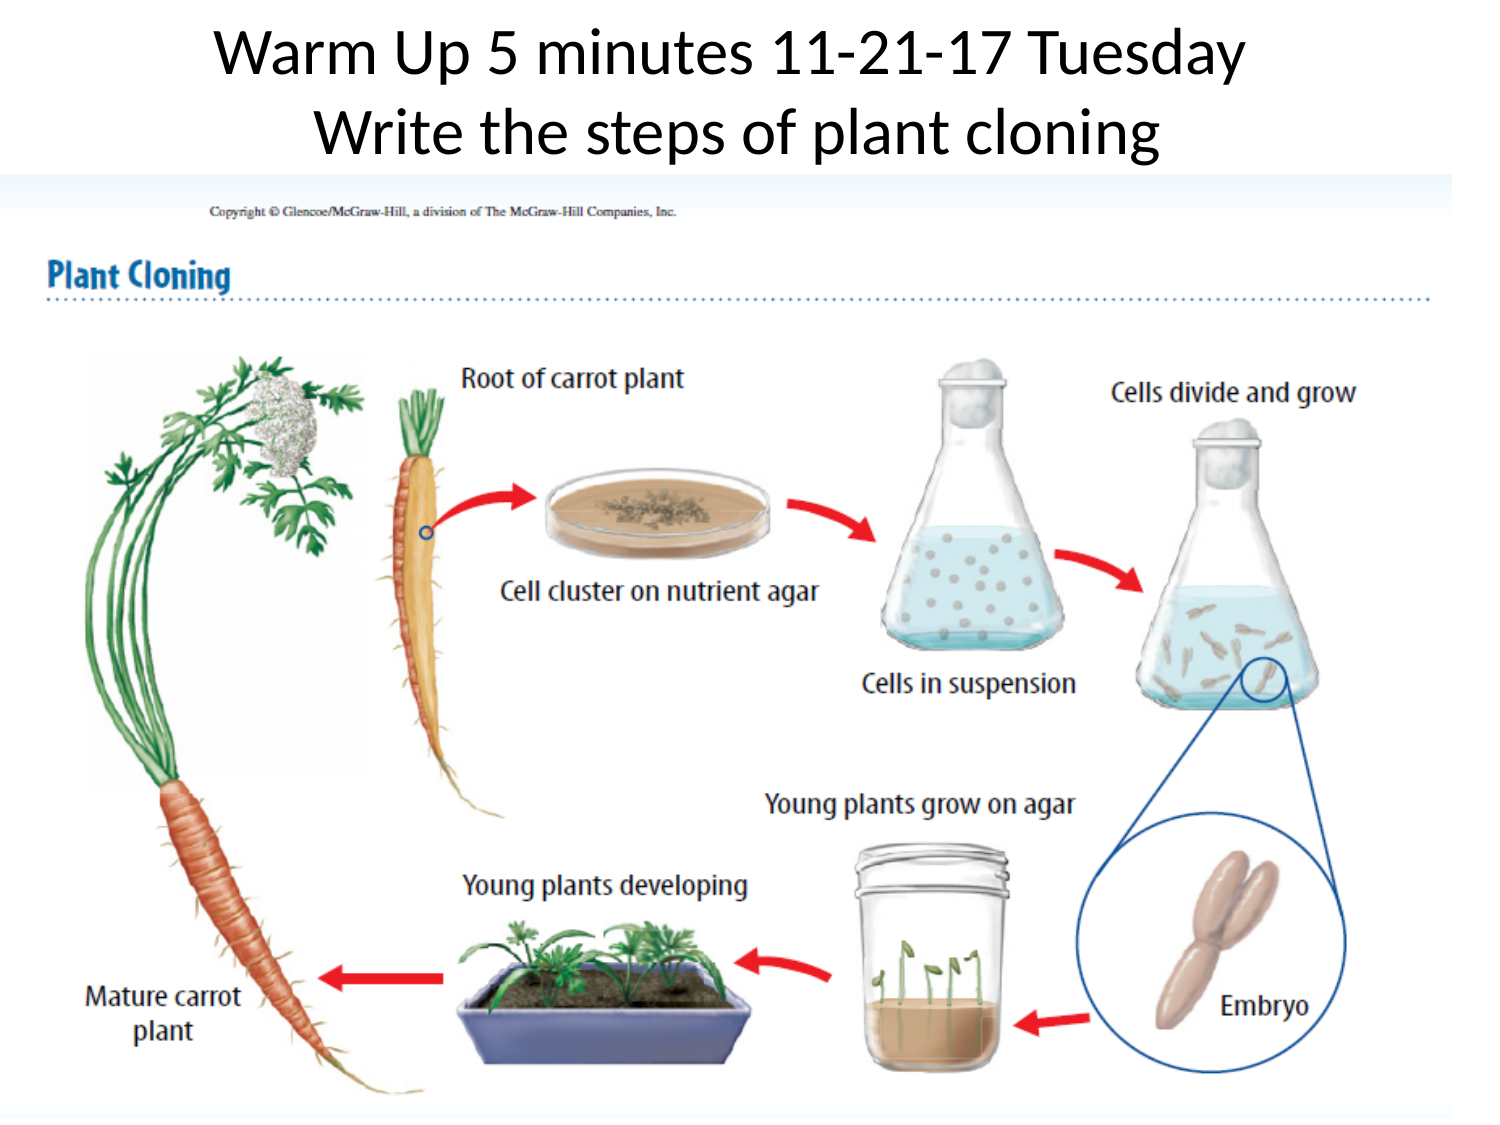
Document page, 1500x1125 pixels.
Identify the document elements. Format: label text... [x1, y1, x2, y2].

picture [0, 174, 1452, 1119]
title Warm Up 5 minutes 11-21-17 Tuesday Write the steps of plant cloning [99, 24, 1375, 150]
